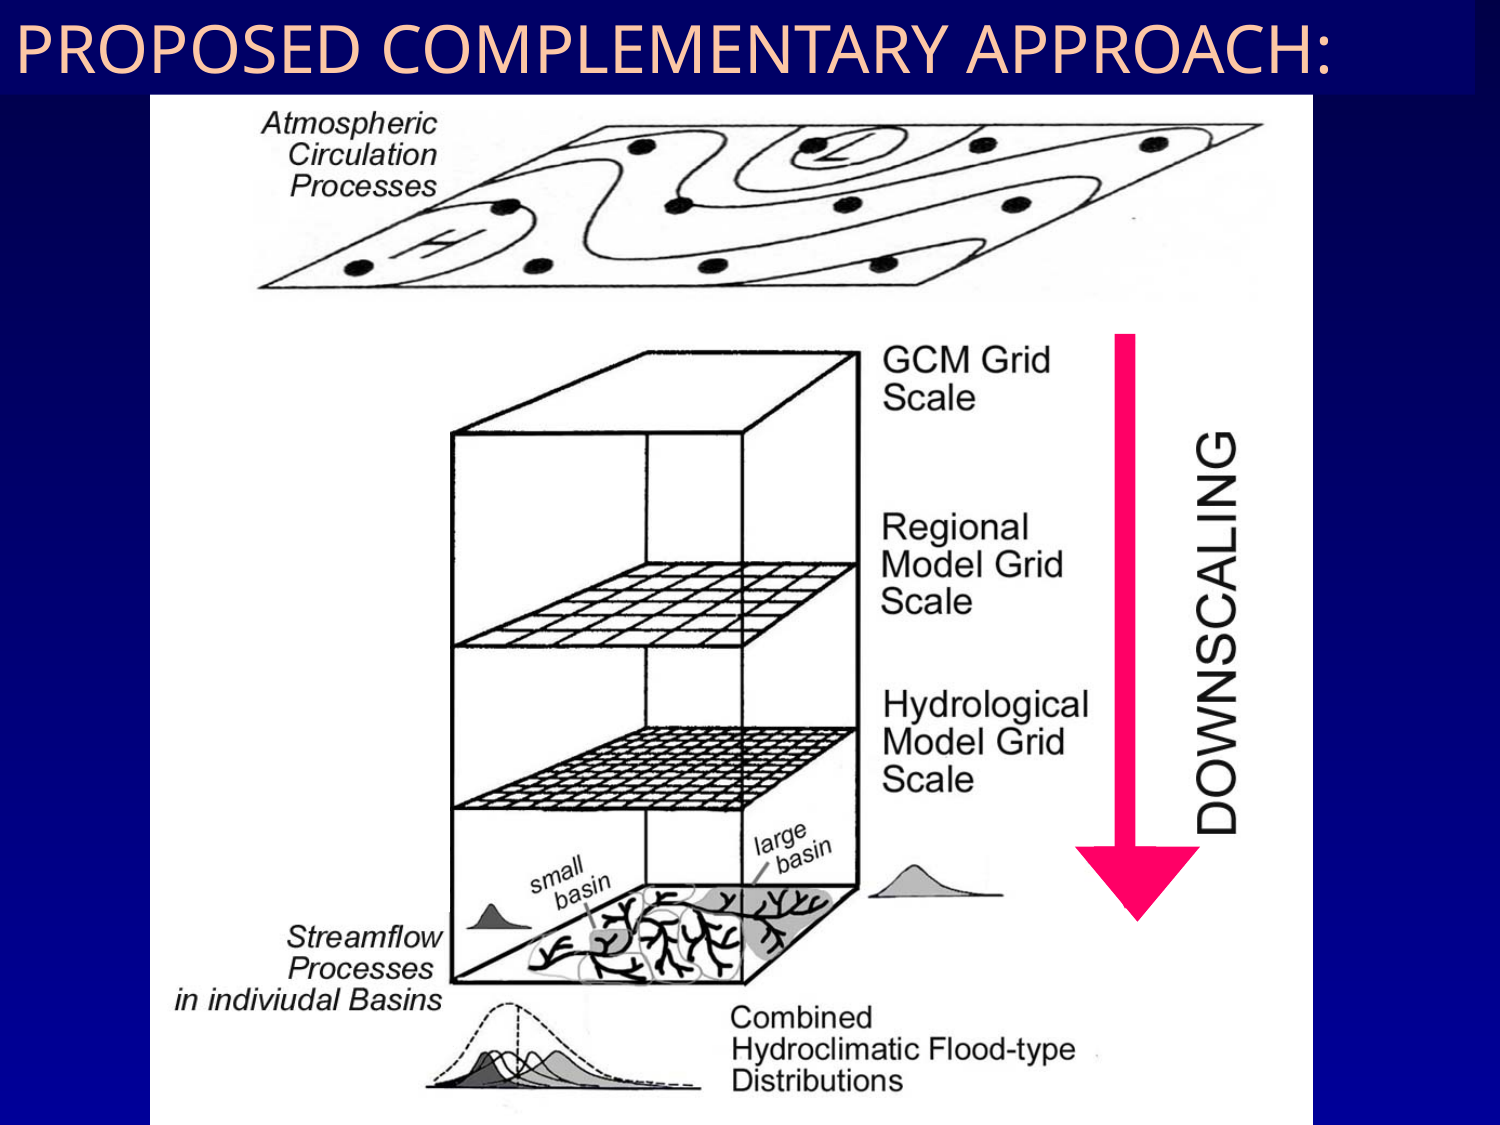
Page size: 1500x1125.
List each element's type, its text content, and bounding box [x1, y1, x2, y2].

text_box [149, 33, 1313, 1125]
text_box PROPOSED COMPLEMENTARY APPROACH: [0, 0, 1475, 95]
